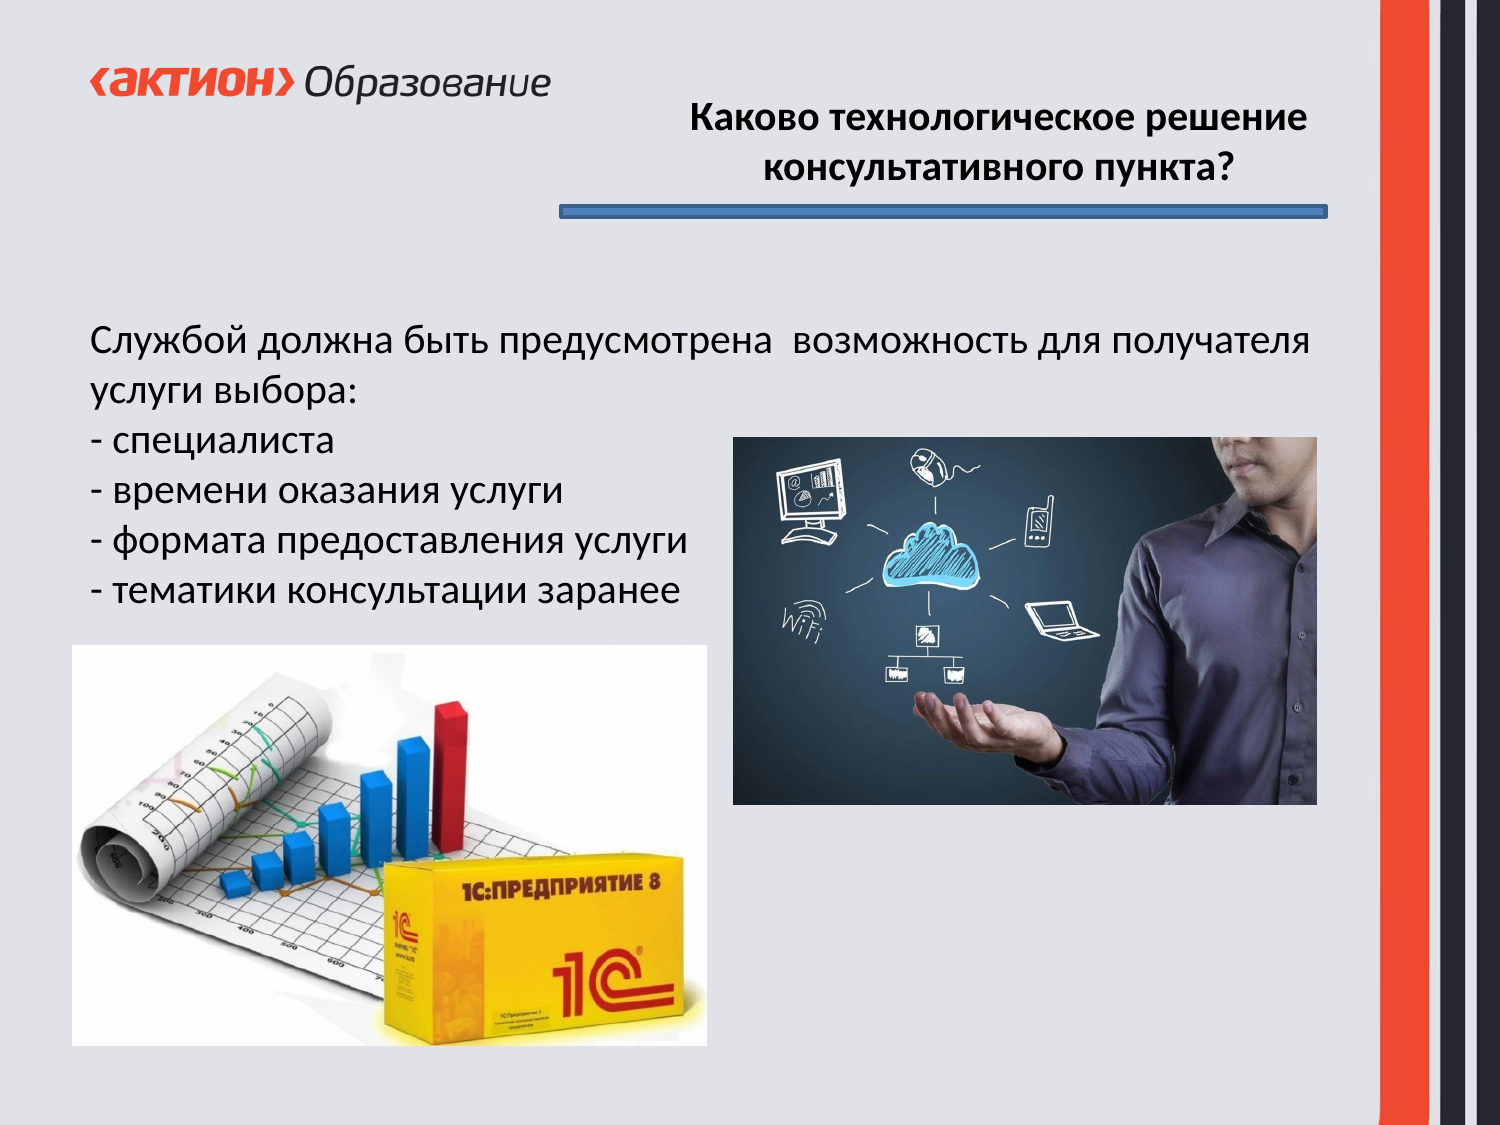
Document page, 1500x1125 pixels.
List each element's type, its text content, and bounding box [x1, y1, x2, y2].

list Службой должна быть предусмотрена возможность для получателя услуги выбора: - специалиста - времени оказания услуги - формата предоставления услуги - тематики консультации заранее [74, 303, 1426, 668]
title Каково технологическое решение консультативного пункта? [573, 44, 1426, 233]
picture [0, 0, 1500, 1125]
text_box [559, 204, 1328, 219]
